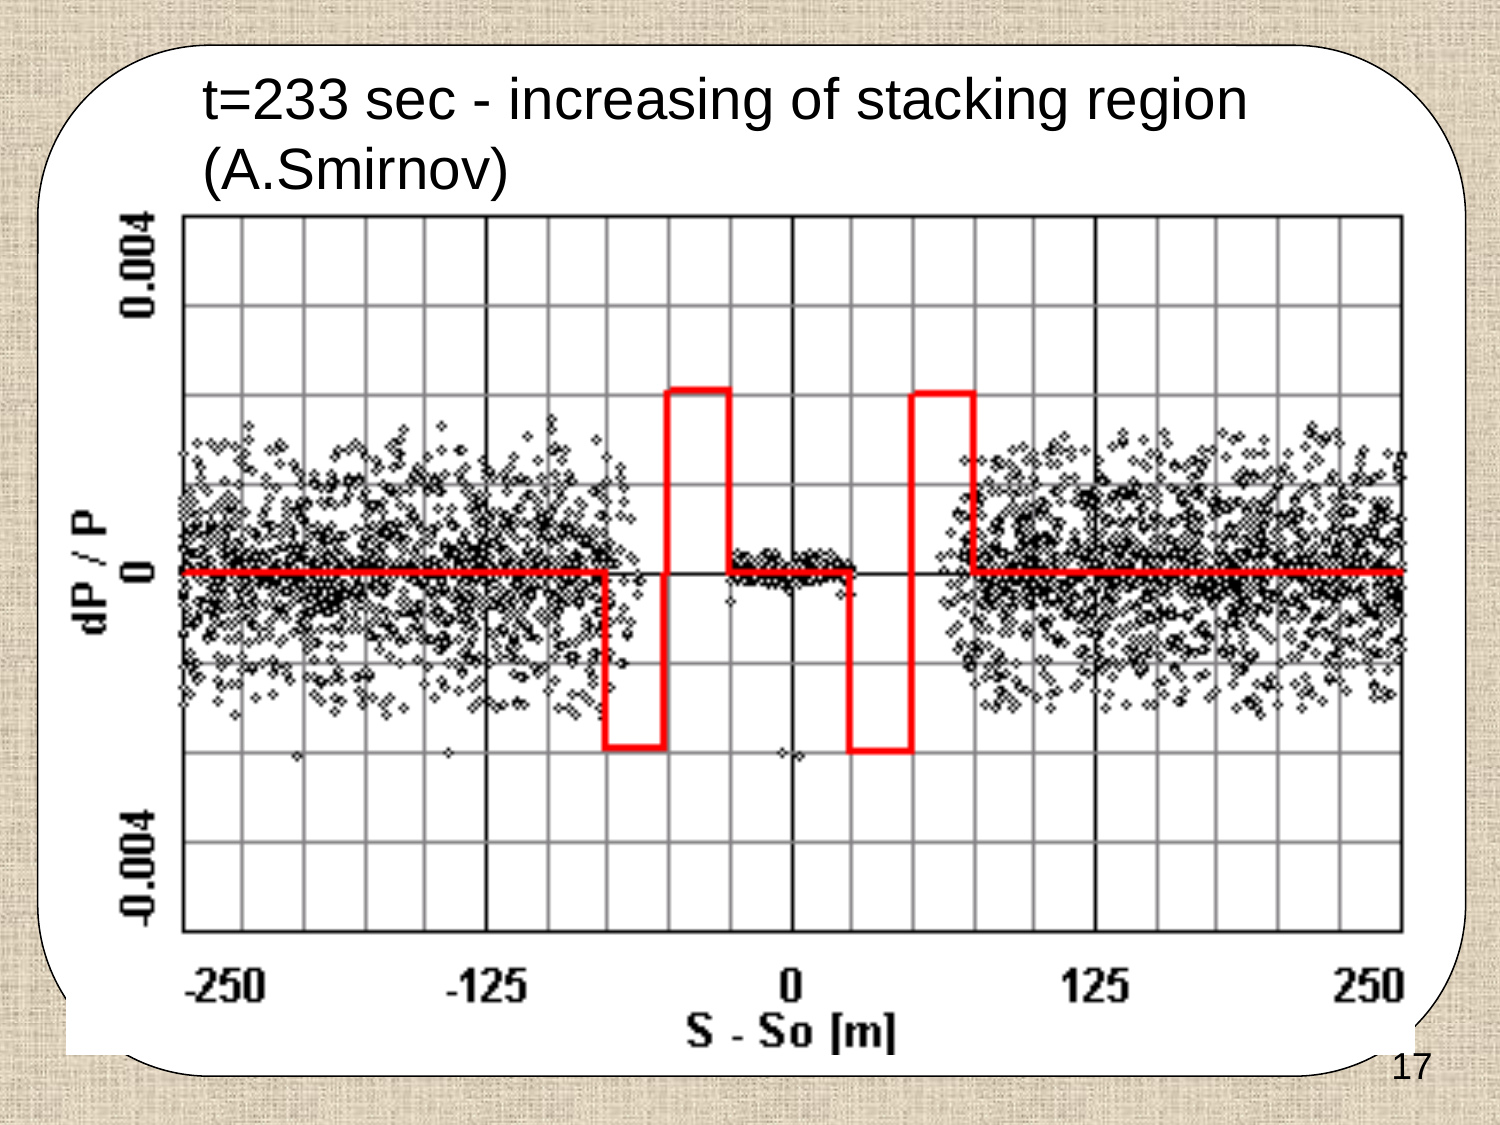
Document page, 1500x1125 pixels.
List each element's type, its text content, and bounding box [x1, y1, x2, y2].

text_box 17 [1376, 1034, 1448, 1095]
picture [0, 0, 1500, 1125]
text_box t=233 sec - increasing of stacking region (A.Smirnov) [187, 53, 1374, 207]
